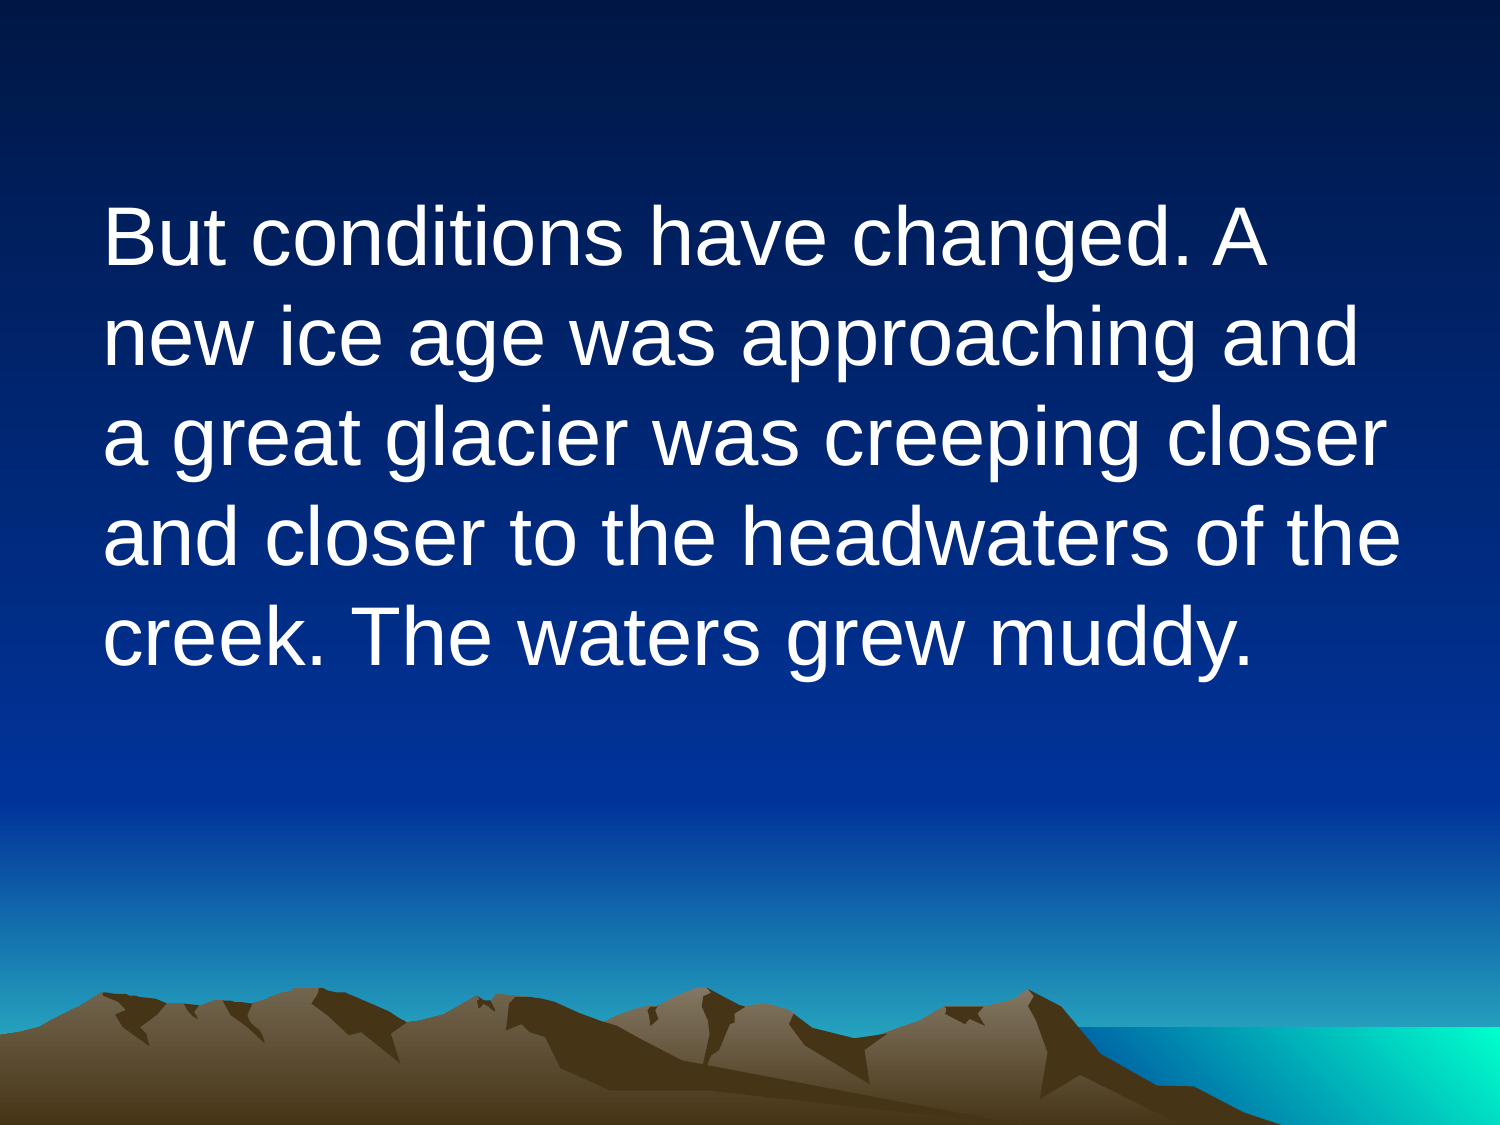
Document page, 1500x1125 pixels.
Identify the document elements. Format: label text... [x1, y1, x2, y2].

text_box But conditions have changed. A new ice age was approaching and a great glacier was creeping closer and closer to the headwaters of the creek. The waters grew muddy. [87, 174, 1438, 690]
